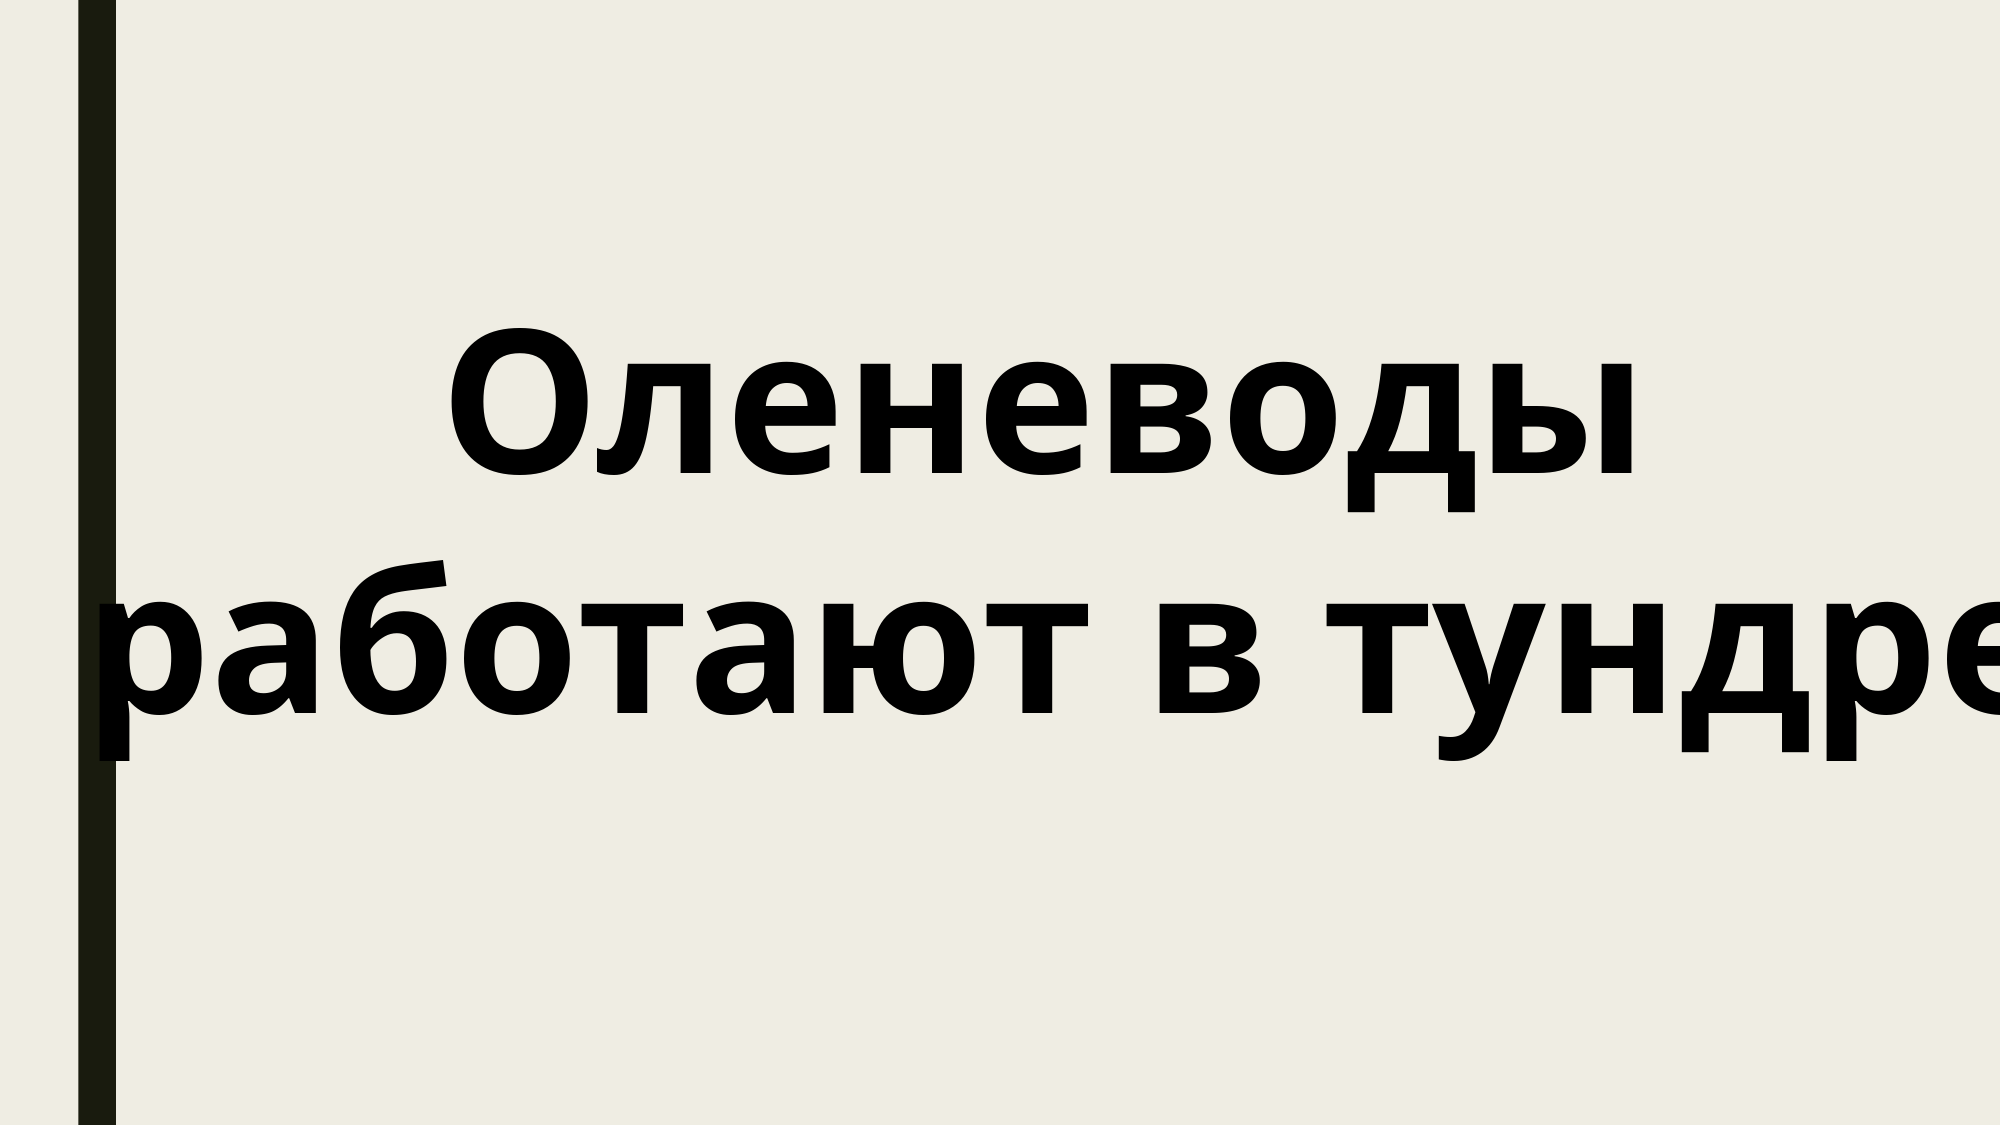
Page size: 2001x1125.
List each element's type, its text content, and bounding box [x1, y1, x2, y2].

text_box Оленеводы работают в тундре [69, 266, 2000, 761]
